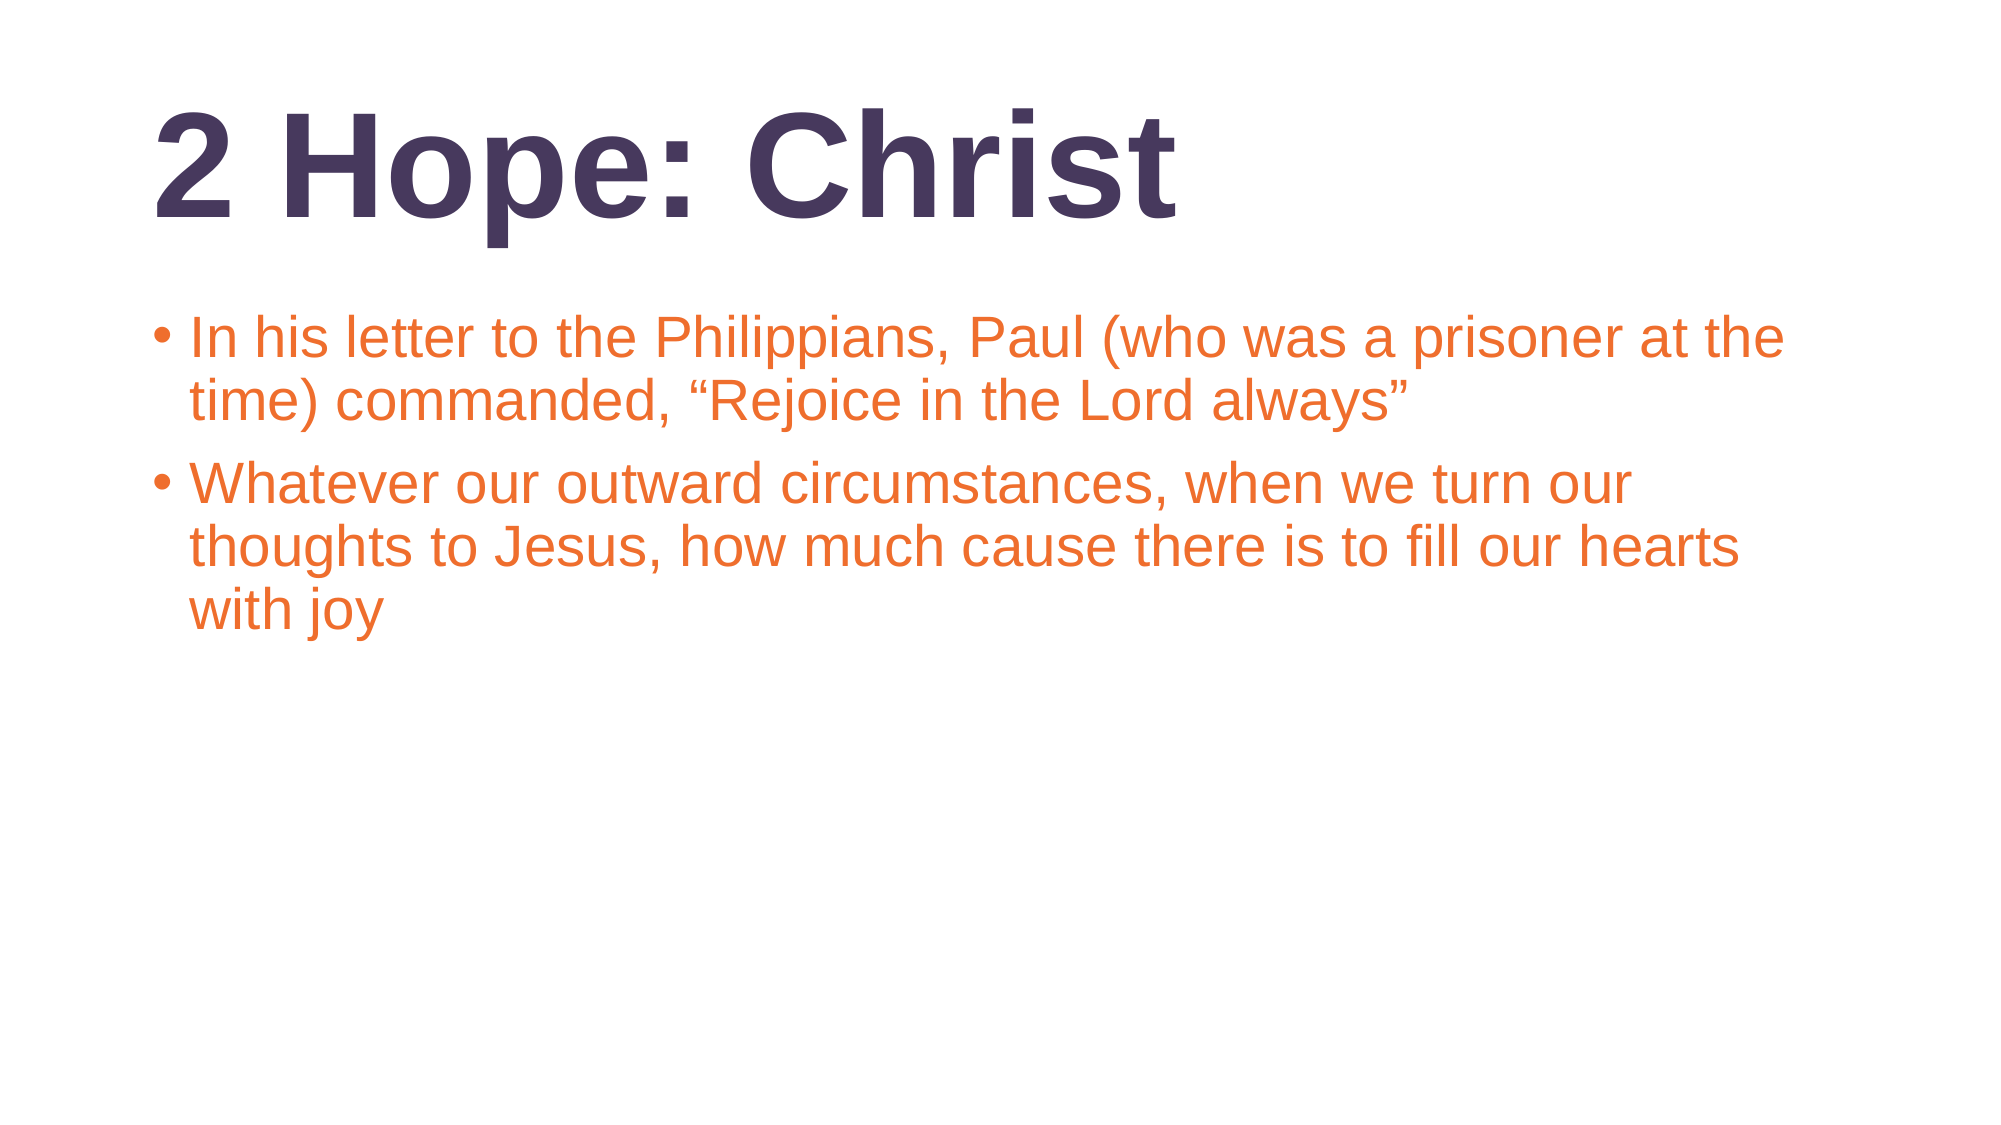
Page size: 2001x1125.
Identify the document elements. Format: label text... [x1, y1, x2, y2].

list In his letter to the Philippians, Paul (who was a prisoner at the time) commanded, “Rejoice in the Lord always” Whatever our outward circumstances, when we turn our thoughts to Jesus, how much cause there is to fill our hearts with joy [137, 299, 1863, 1014]
title 2 Hope: Christ [137, 59, 1891, 278]
